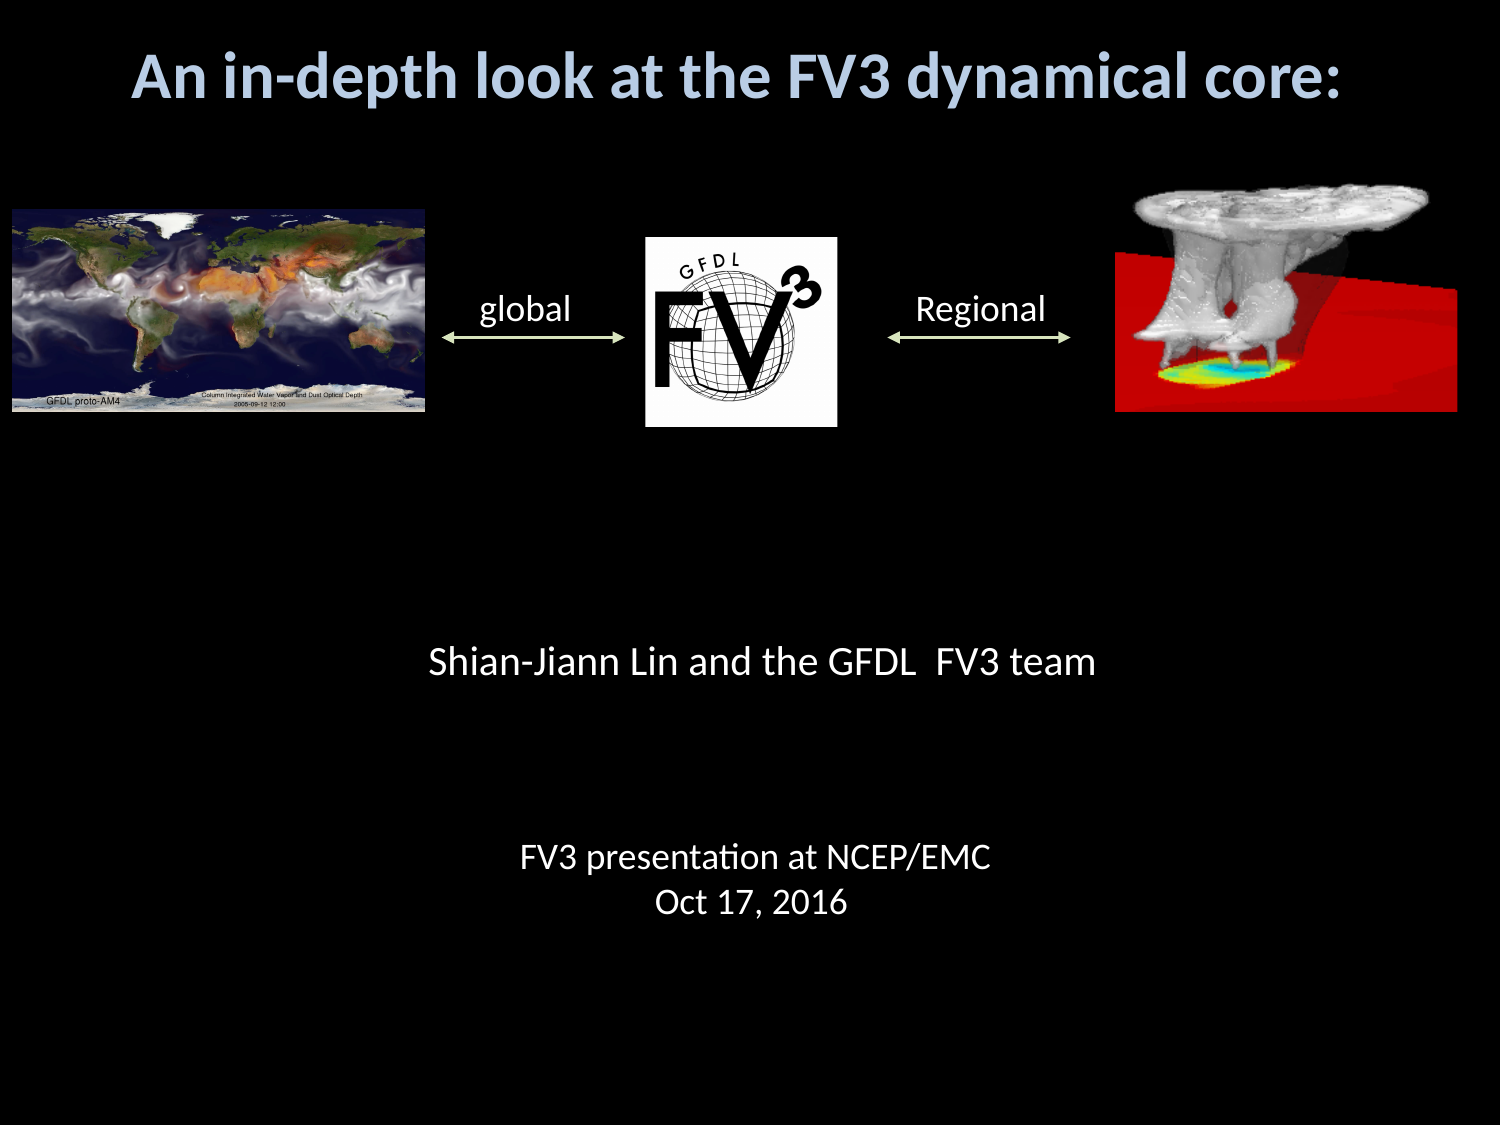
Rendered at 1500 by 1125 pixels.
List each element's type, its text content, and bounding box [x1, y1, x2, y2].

text_box global [464, 276, 587, 336]
picture [11, 209, 426, 412]
picture [1114, 144, 1458, 412]
text_box Shian-Jiann Lin and the GFDL FV3 team [413, 626, 1113, 737]
text_box FV3 presentation at NCEP/EMC Oct 17, 2016 [400, 824, 1111, 930]
text_box An in-depth look at the FV3 dynamical core: [0, 24, 1482, 120]
picture [645, 237, 838, 428]
text_box Regional [900, 276, 1062, 336]
